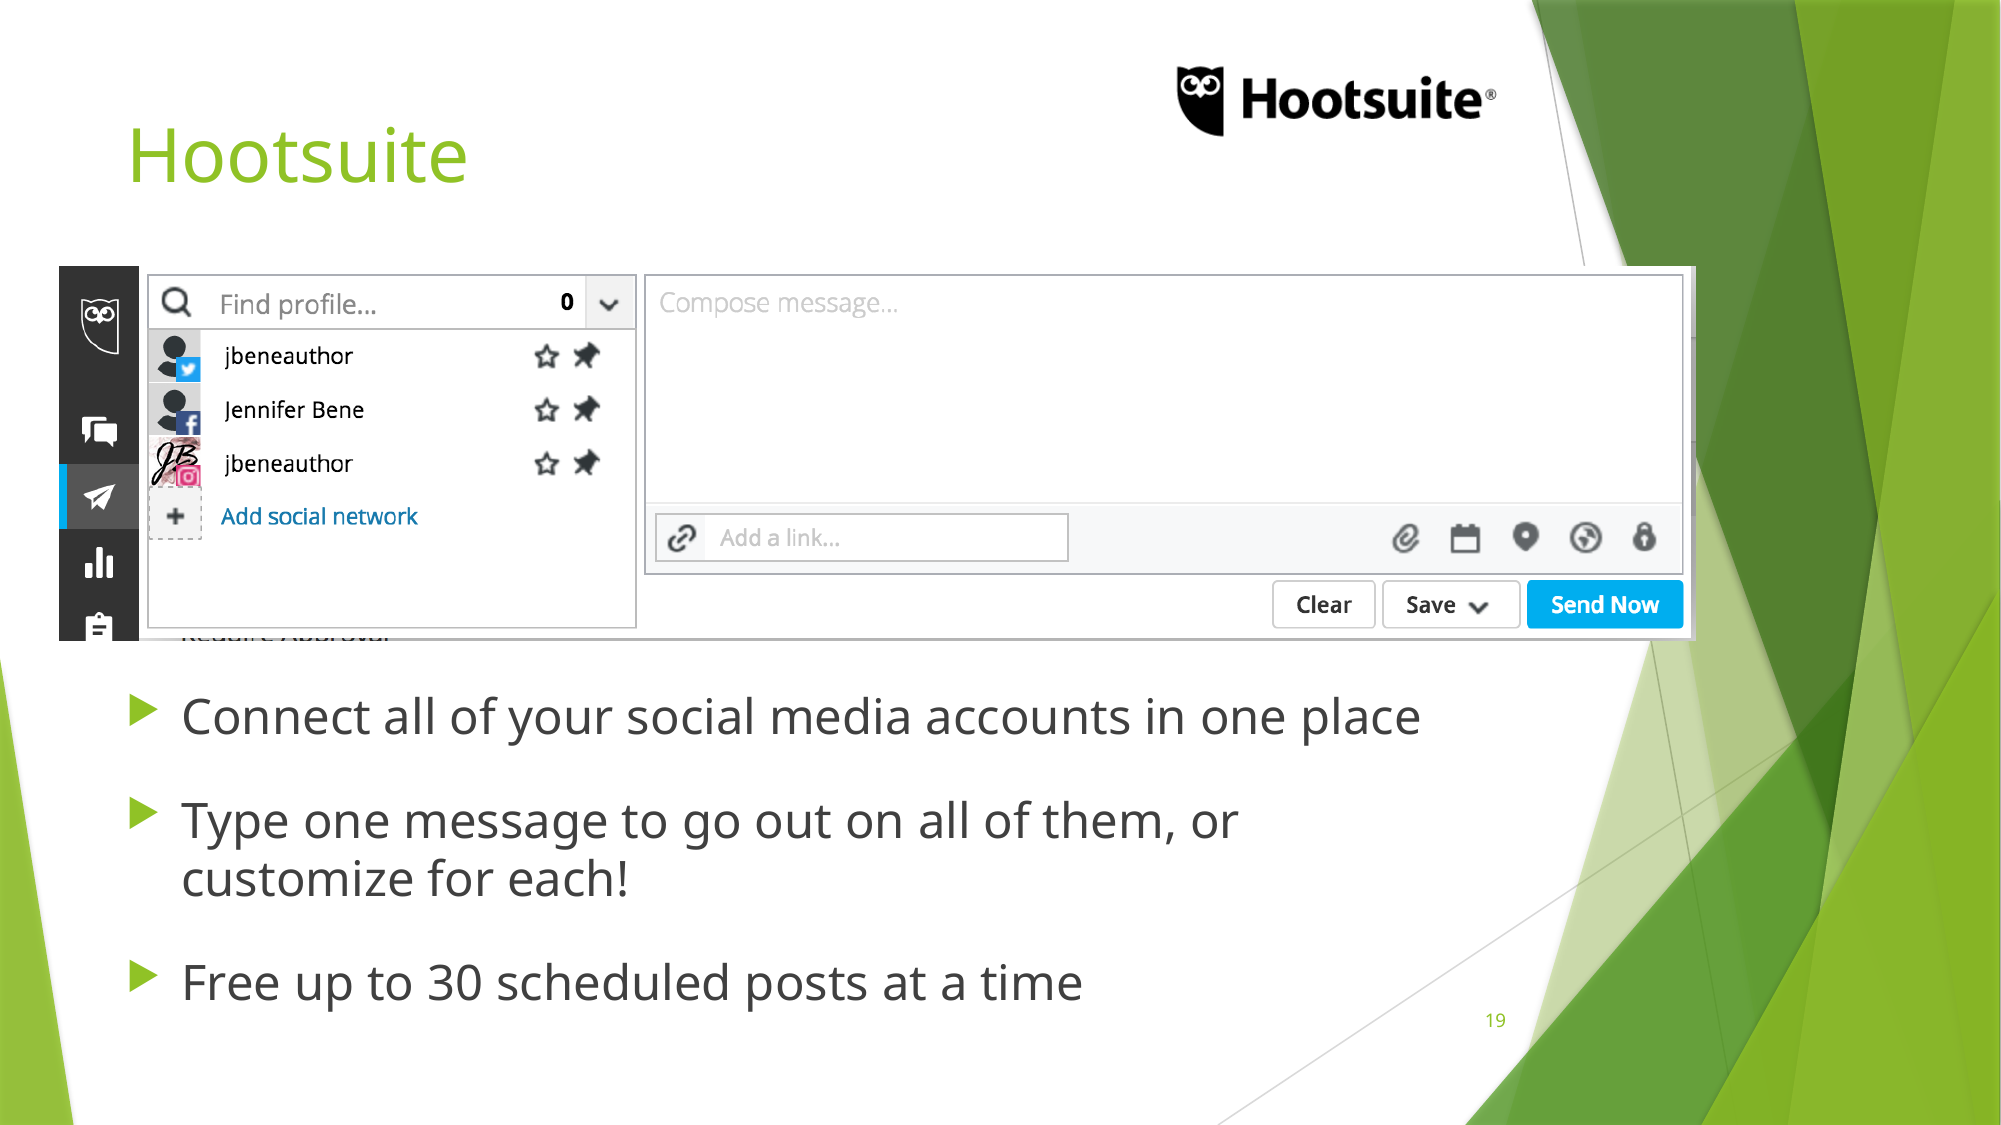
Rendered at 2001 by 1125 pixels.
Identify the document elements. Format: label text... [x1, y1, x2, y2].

slide_number 19 [1456, 991, 1522, 1051]
list Connect all of your social media accounts in one place Type one message to go out on all of them, or customize for each! Free up to 30 scheduled posts at a time [111, 677, 1456, 1076]
picture [1139, 35, 1522, 164]
title Hootsuite [111, 99, 1522, 265]
picture [59, 265, 1696, 642]
